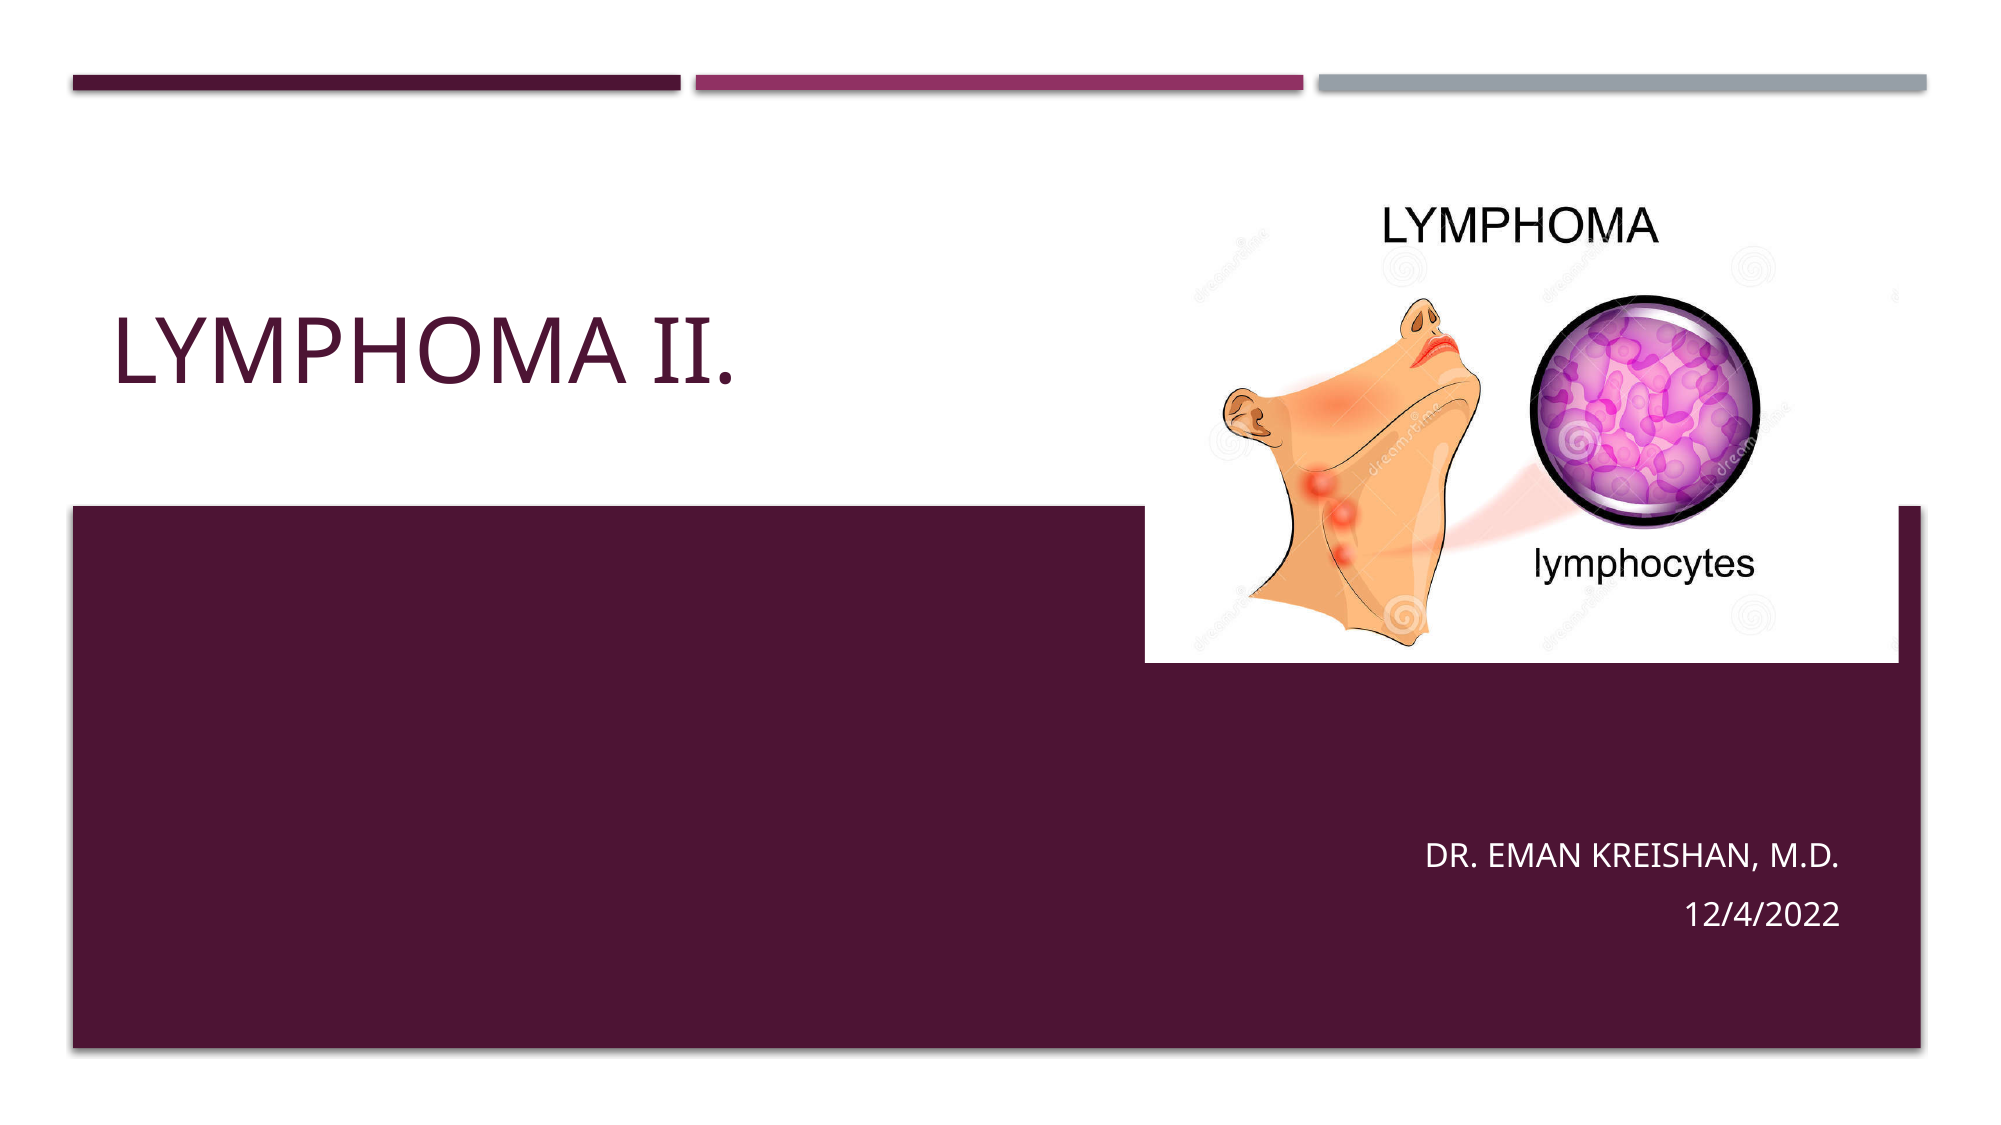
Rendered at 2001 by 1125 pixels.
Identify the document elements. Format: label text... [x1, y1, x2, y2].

picture [1144, 166, 1900, 664]
subtitle Dr. eman kreishan, m.d. 12/4/2022 [52, 826, 1856, 924]
title LYMPHOMA II. [95, 167, 1141, 410]
